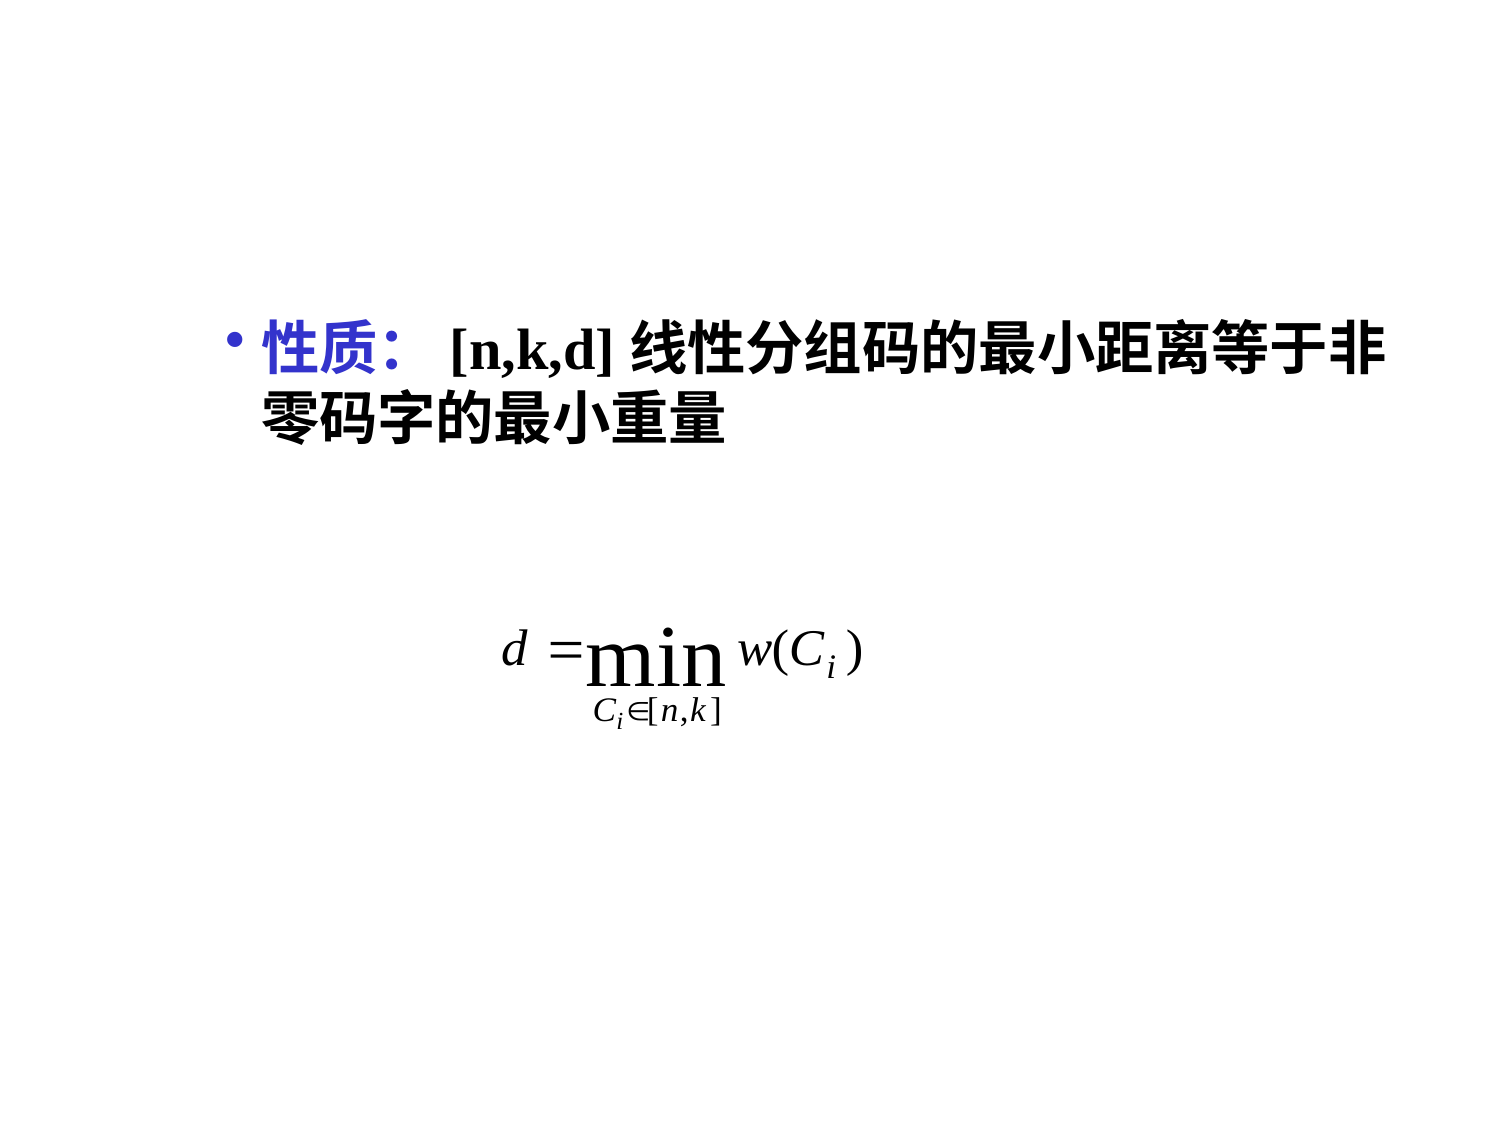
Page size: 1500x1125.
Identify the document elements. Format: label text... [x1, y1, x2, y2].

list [491, 606, 874, 745]
text_box 性质：[n,k,d]线性分组码的最小距离等于非零码字的最小重量 [210, 304, 1415, 459]
